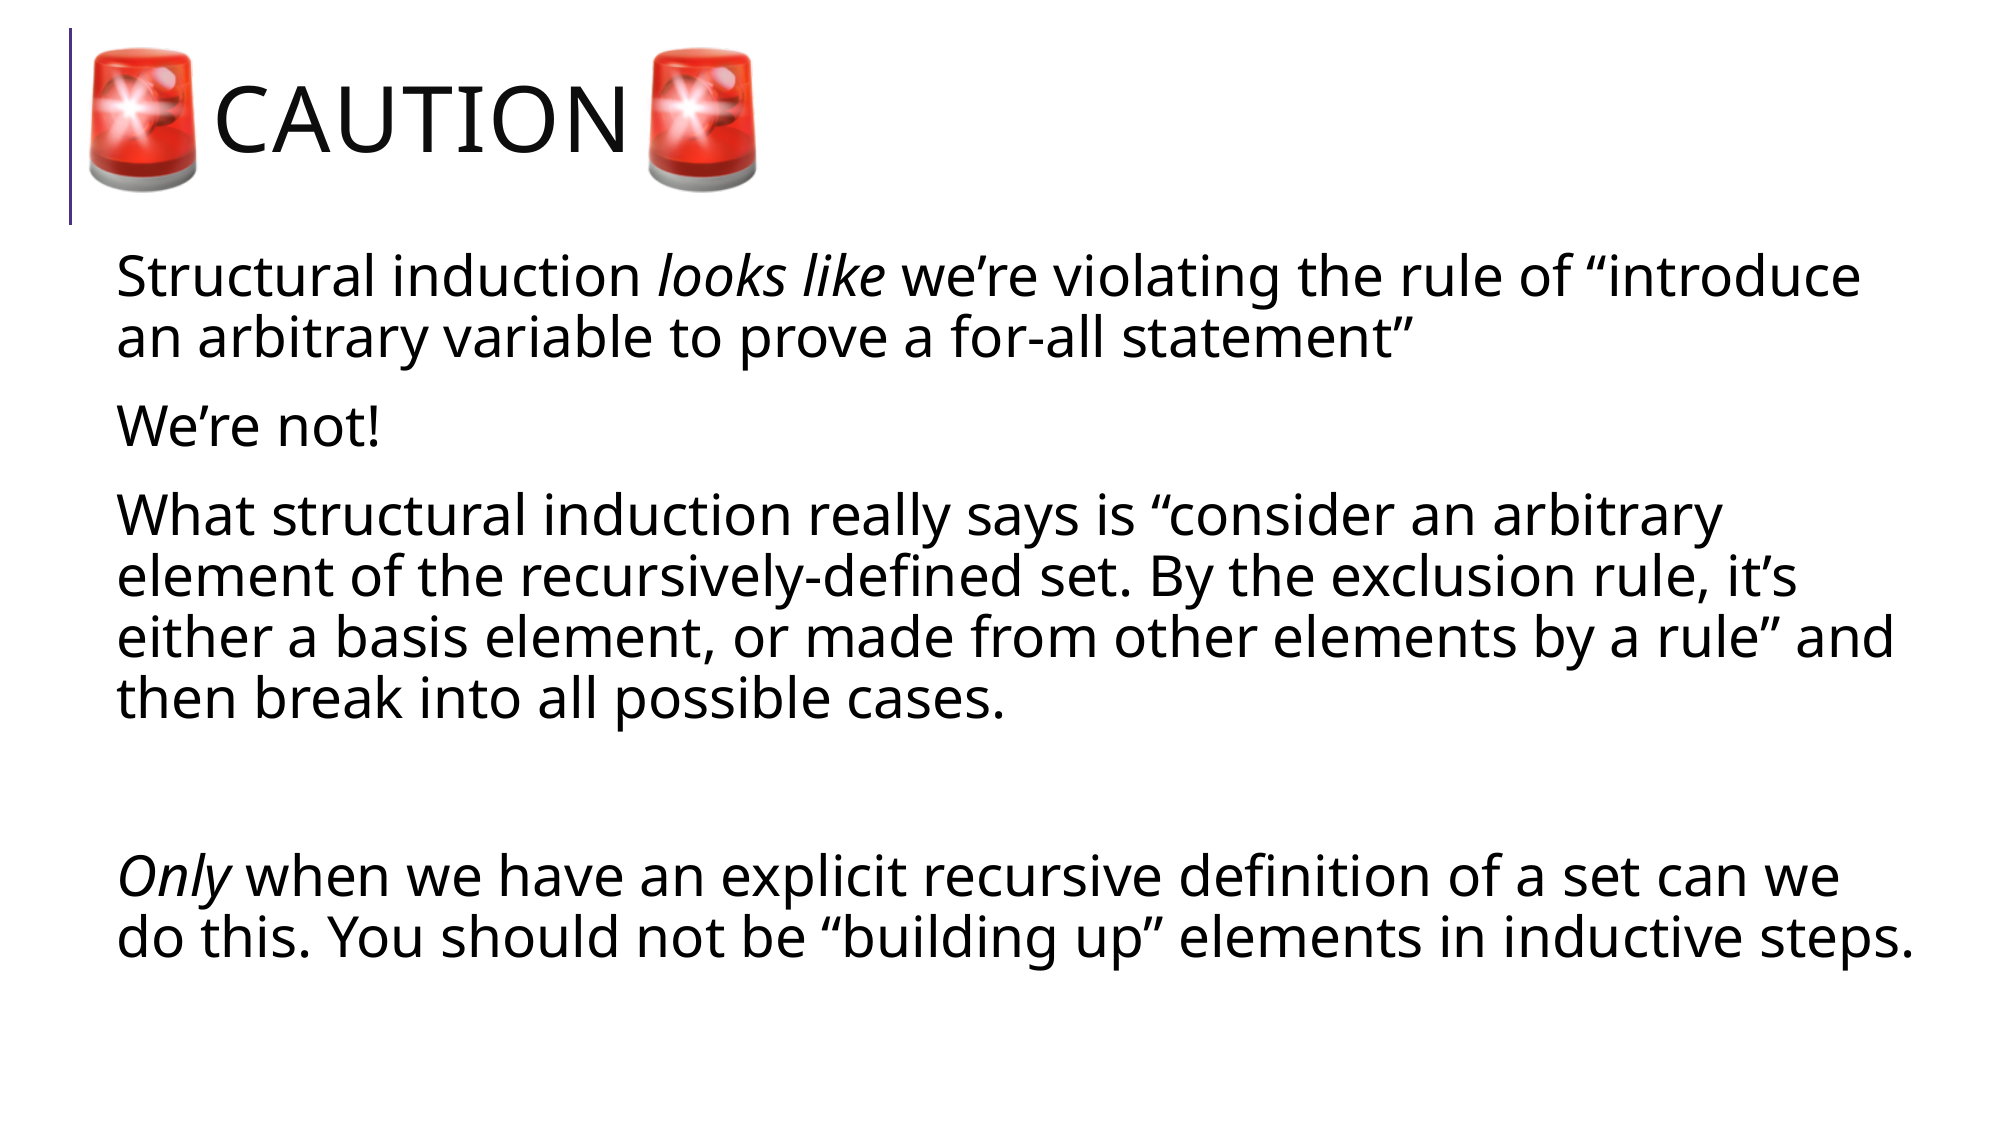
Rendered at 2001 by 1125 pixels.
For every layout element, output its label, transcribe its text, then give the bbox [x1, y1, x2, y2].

list Structural induction looks like we’re violating the rule of “introduce an arbitrary variable to prove a for-all statement” We’re not! What structural induction really says is “consider an arbitrary element of the recursively-defined set. By the exclusion rule, it’s either a basis element, or made from other elements by a rule” and then break into all possible cases. Only when we have an explicit recursive definition of a set can we do this. You should not be “building up” elements in inductive steps. [94, 240, 1930, 1035]
picture [70, 46, 218, 194]
picture [629, 46, 777, 194]
title CAUTION [94, 43, 1930, 210]
